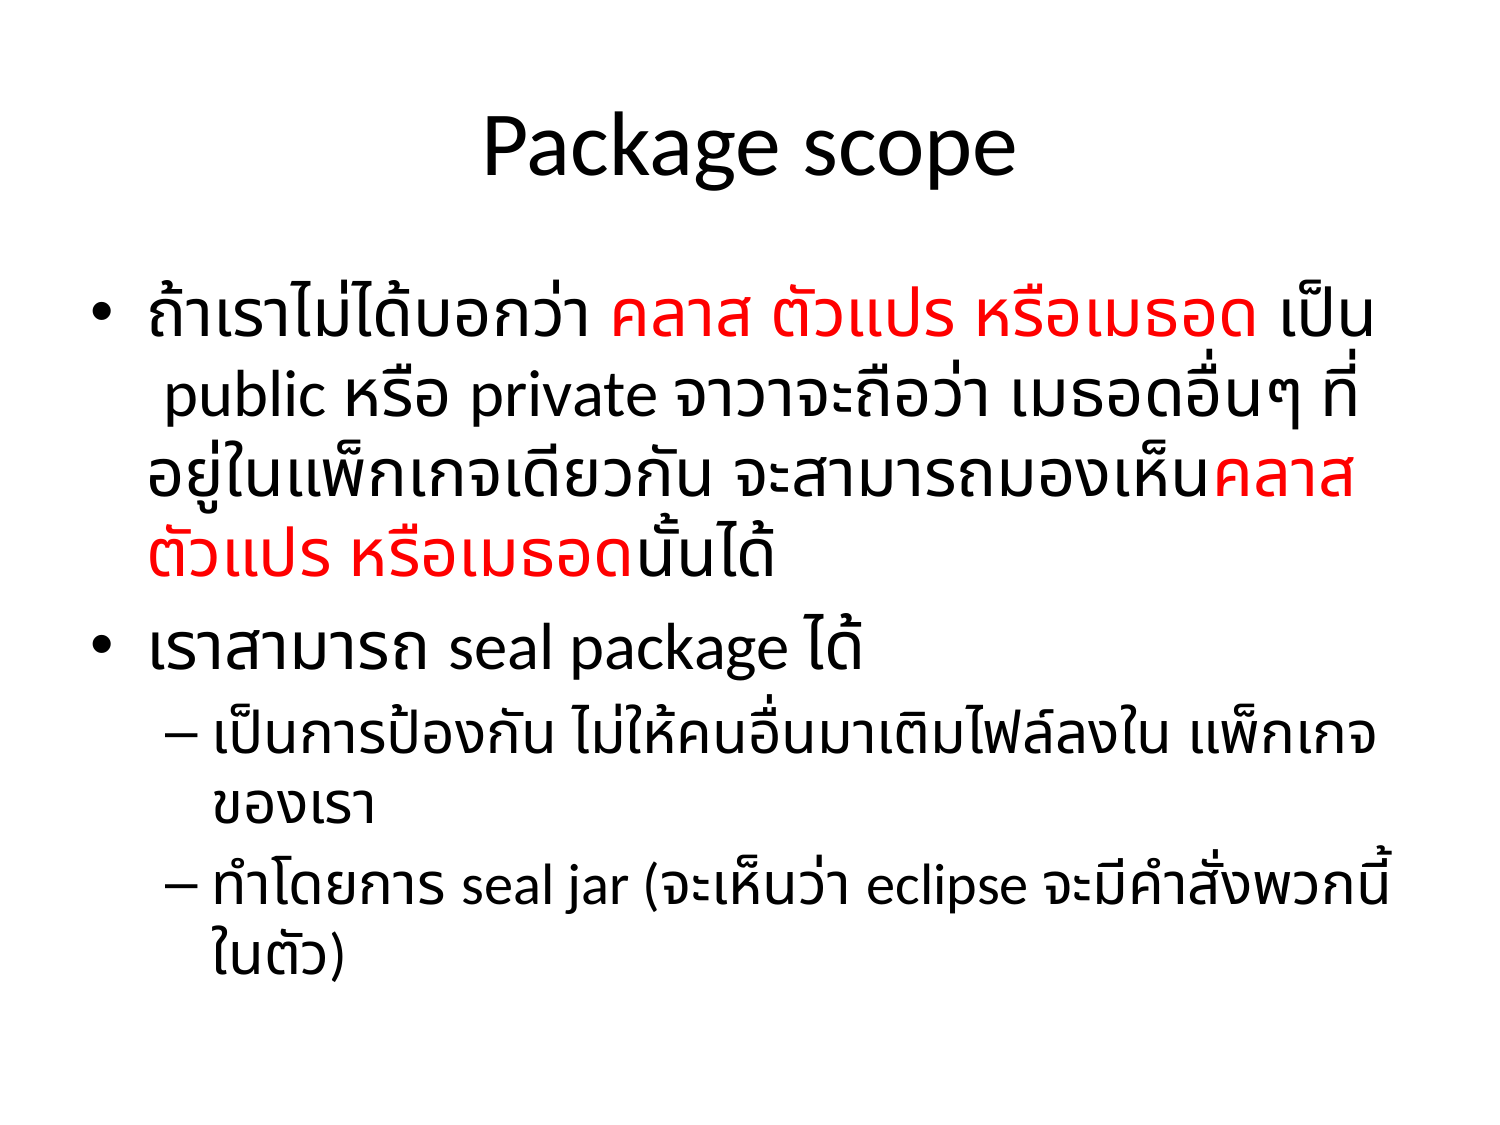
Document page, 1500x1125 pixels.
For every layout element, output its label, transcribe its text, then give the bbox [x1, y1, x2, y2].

title Package scope [75, 45, 1425, 233]
list ถ้าเราไม่ได้บอกว่า คลาส ตัวแปร หรือเมธอด เป็น public หรือ private จาวาจะถือว่า เมธอดอื่นๆ ที่อยู่ในแพ็กเกจเดียวกัน จะสามารถมองเห็นคลาส ตัวแปร หรือเมธอดนั้นได้ เราสามารถ seal package ได้ เป็นการป้องกัน ไม่ให้คนอื่นมาเติมไฟล์ลงใน แพ็กเกจของเรา ทำโดยการ seal jar (จะเห็นว่า eclipse จะมีคำสั่งพวกนี้ในตัว) [75, 262, 1425, 1005]
